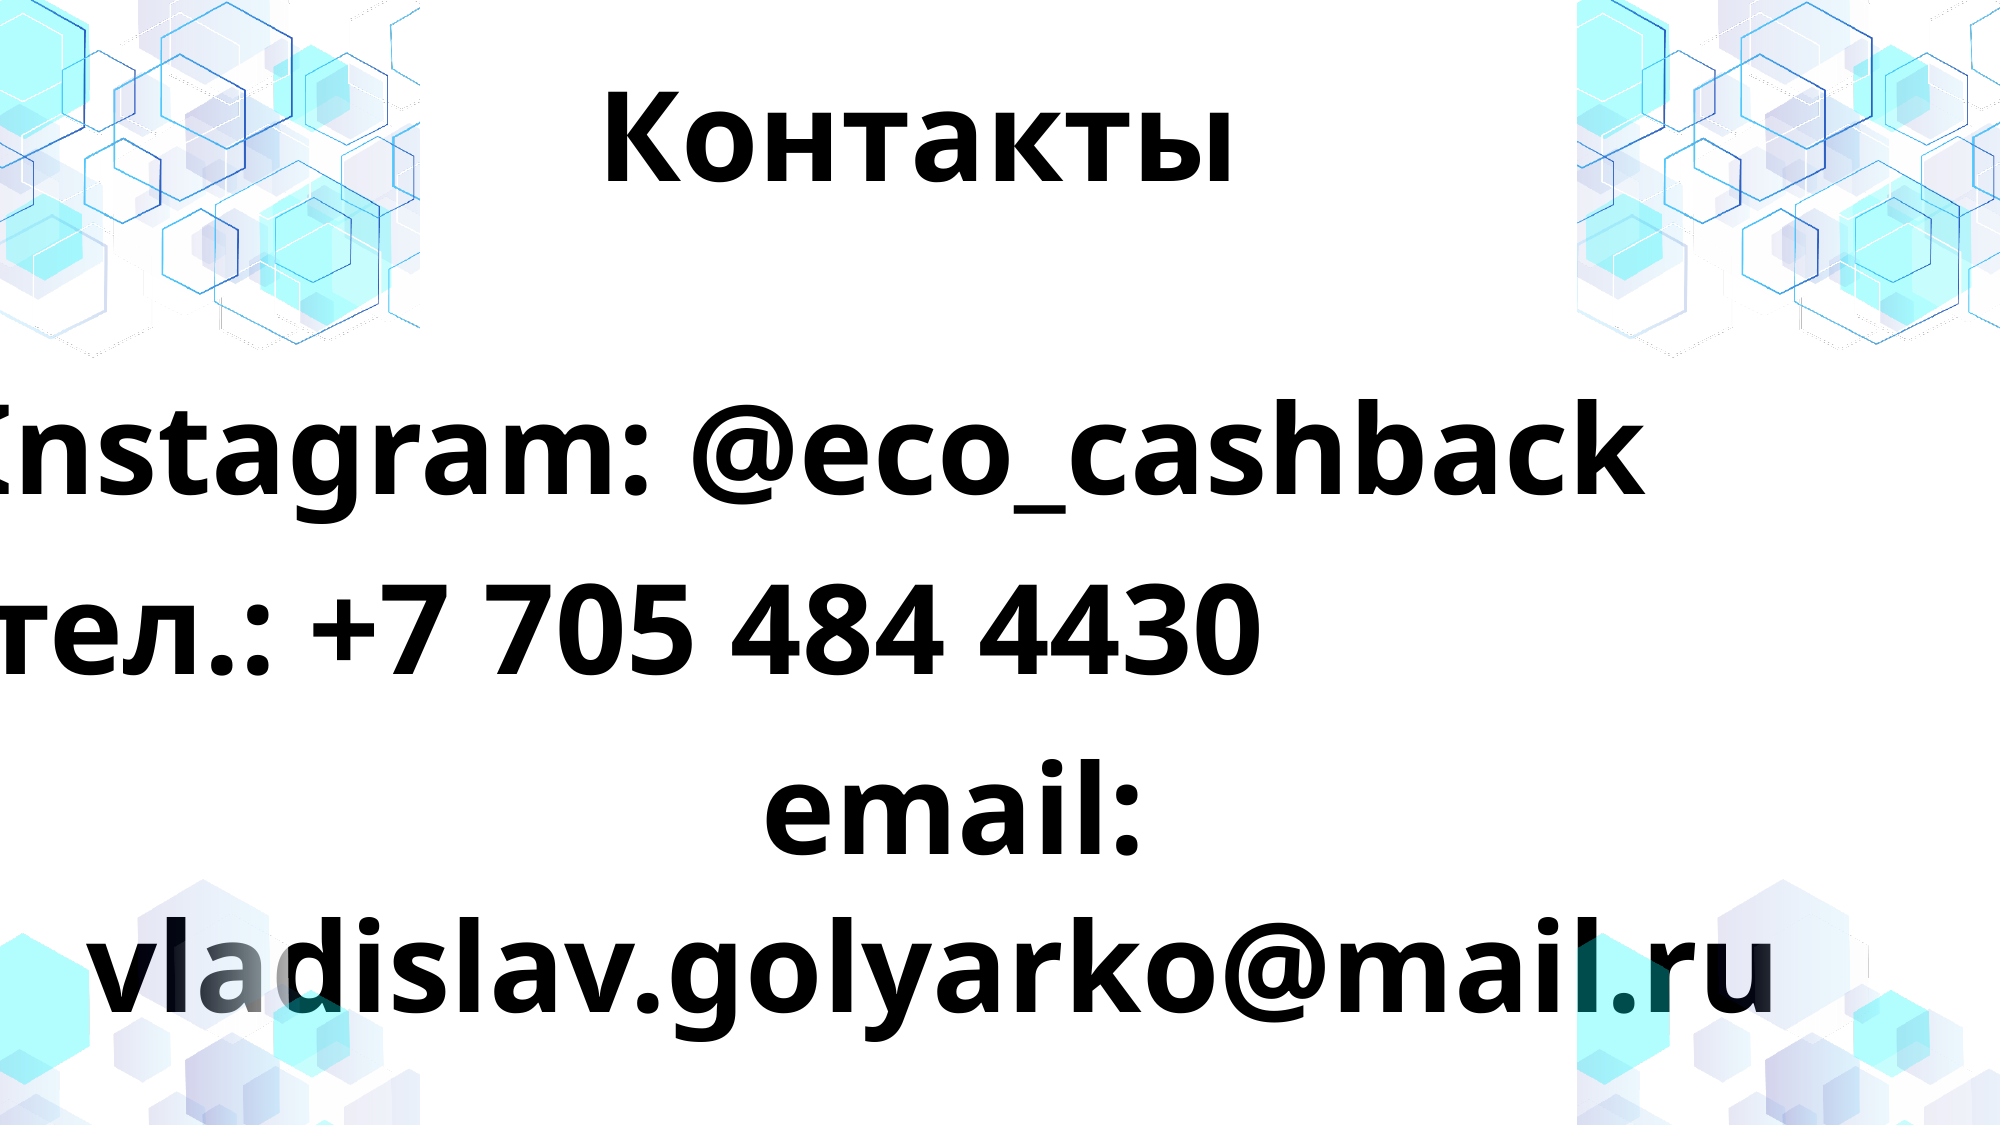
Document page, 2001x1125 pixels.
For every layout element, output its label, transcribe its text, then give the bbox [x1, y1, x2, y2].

text_box Instagram: @eco_cashback [426, 320, 1572, 562]
picture [0, 0, 420, 1125]
text_box тел.: +7 705 484 4430 [426, 562, 1355, 742]
text_box Контакты [426, 7, 1572, 249]
picture [1577, 0, 2000, 1125]
text_box email: vladislav.golyarko@mail.ru [426, 680, 1572, 1072]
